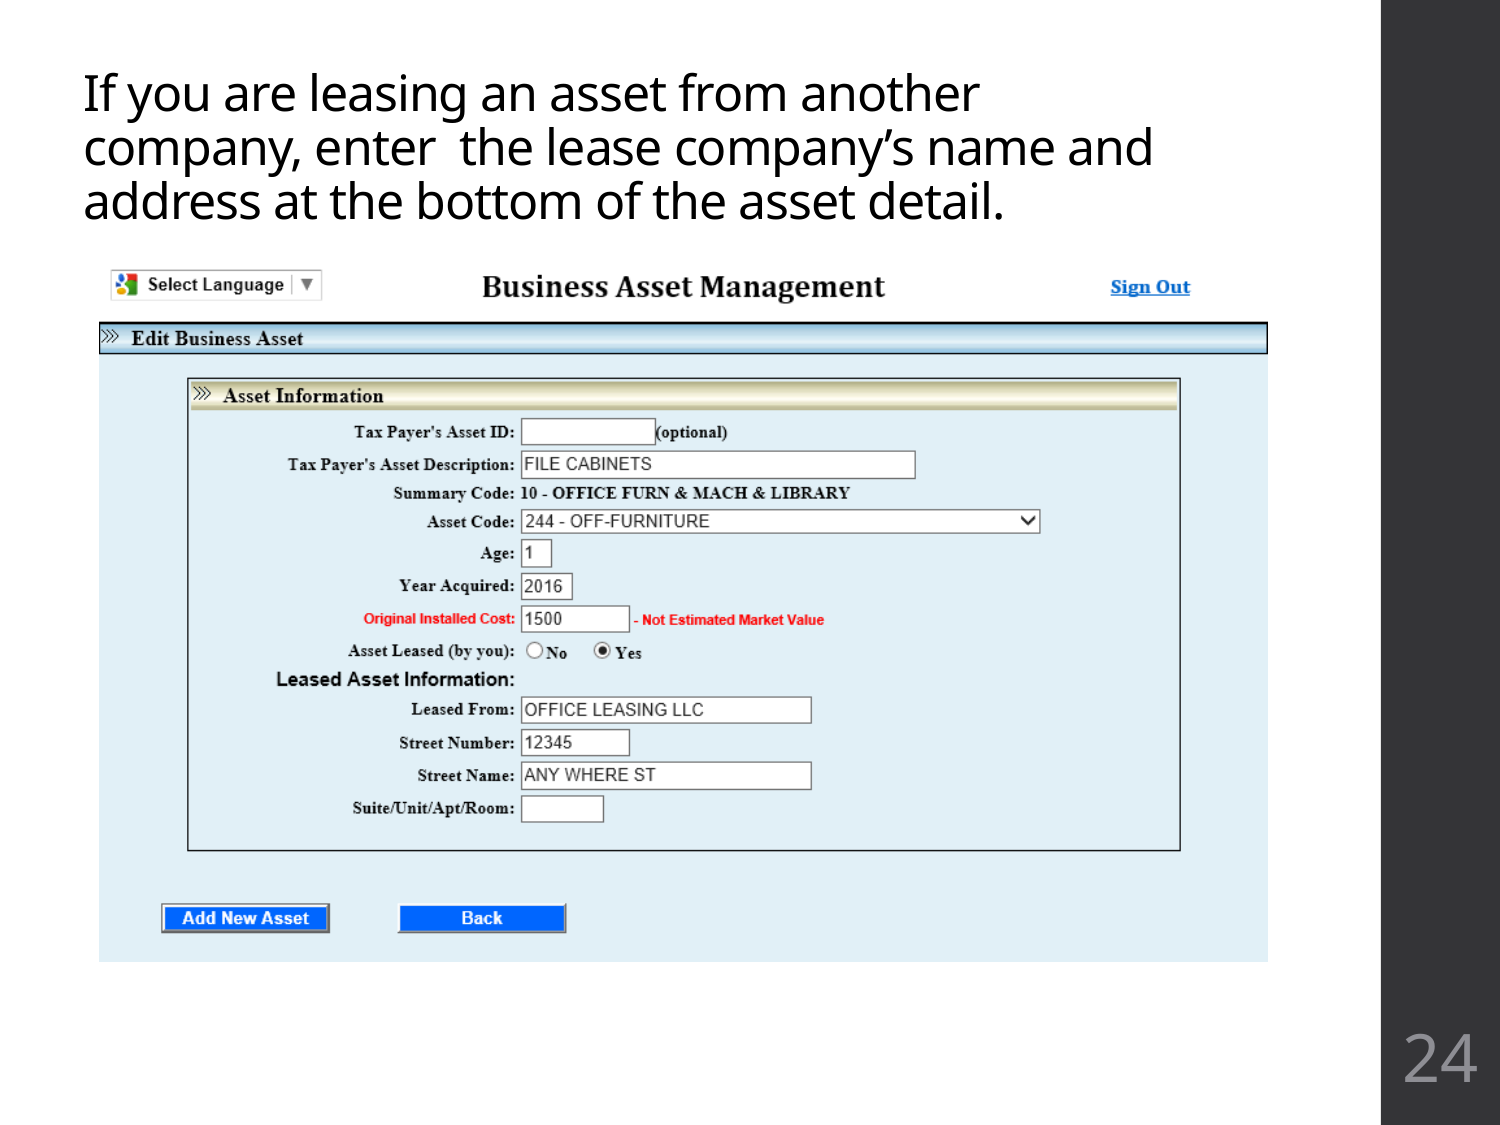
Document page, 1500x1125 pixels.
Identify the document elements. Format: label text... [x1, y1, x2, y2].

slide_number 24 [1384, 1012, 1498, 1110]
title If you are leasing an asset from another company, enter the lease company’s name and address at the bottom of the asset detail. [68, 99, 1225, 238]
picture [99, 249, 1269, 962]
